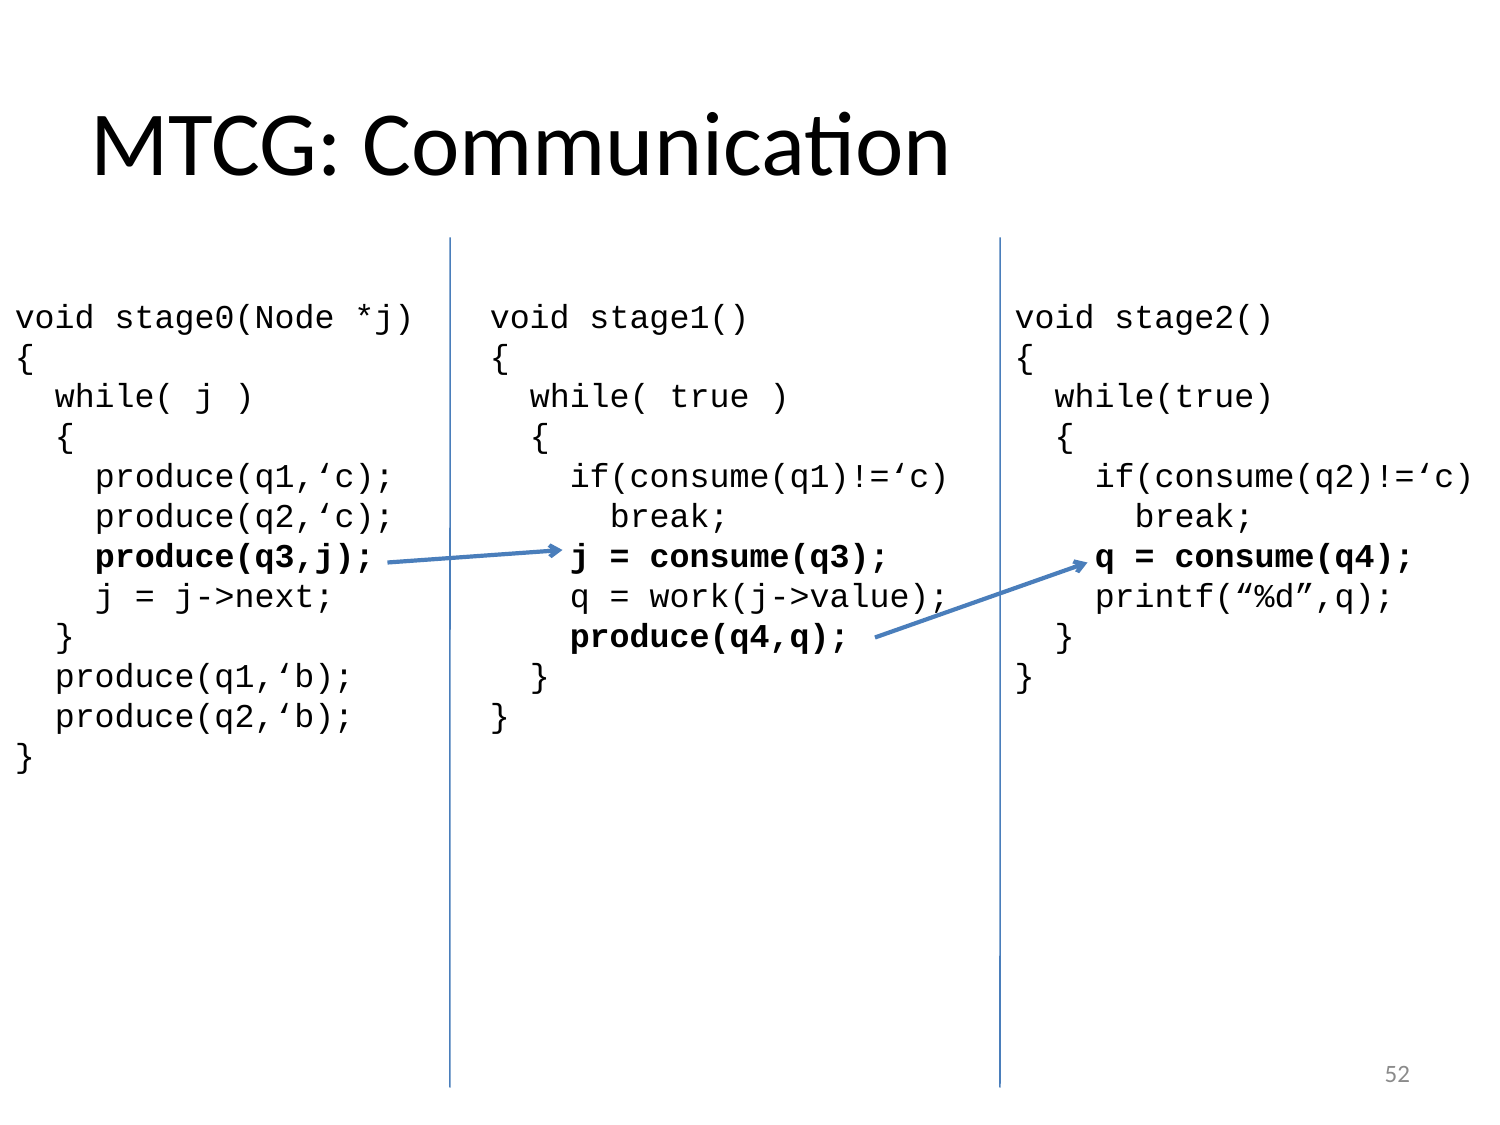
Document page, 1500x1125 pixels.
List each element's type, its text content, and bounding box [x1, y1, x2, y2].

slide_number 52 [1074, 1042, 1425, 1103]
text_box void stage2() { while(true) { if(consume(q2)!=‘c) break; q = consume(q4); printf(“%d”,q); } } [999, 287, 1500, 702]
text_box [874, 562, 1088, 638]
text_box void stage0(Node *j) { while( j ) { produce(q1,‘c); produce(q2,‘c); produce(q3,j); j = j->next; } produce(q1,‘b); produce(q2,‘b); } [0, 287, 500, 782]
text_box void stage1() { while( true ) { if(consume(q1)!=‘c) break; j = consume(q3); q = work(j->value); produce(q4,q); } } [474, 287, 969, 660]
title MTCG: Communication [75, 45, 1500, 233]
text_box void stage1() { while( true ) { if(consume(q1)!=‘c) break; j = consume(q3); q = work(j->value); produce(q4,q); } } [474, 672, 969, 742]
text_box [387, 549, 563, 563]
